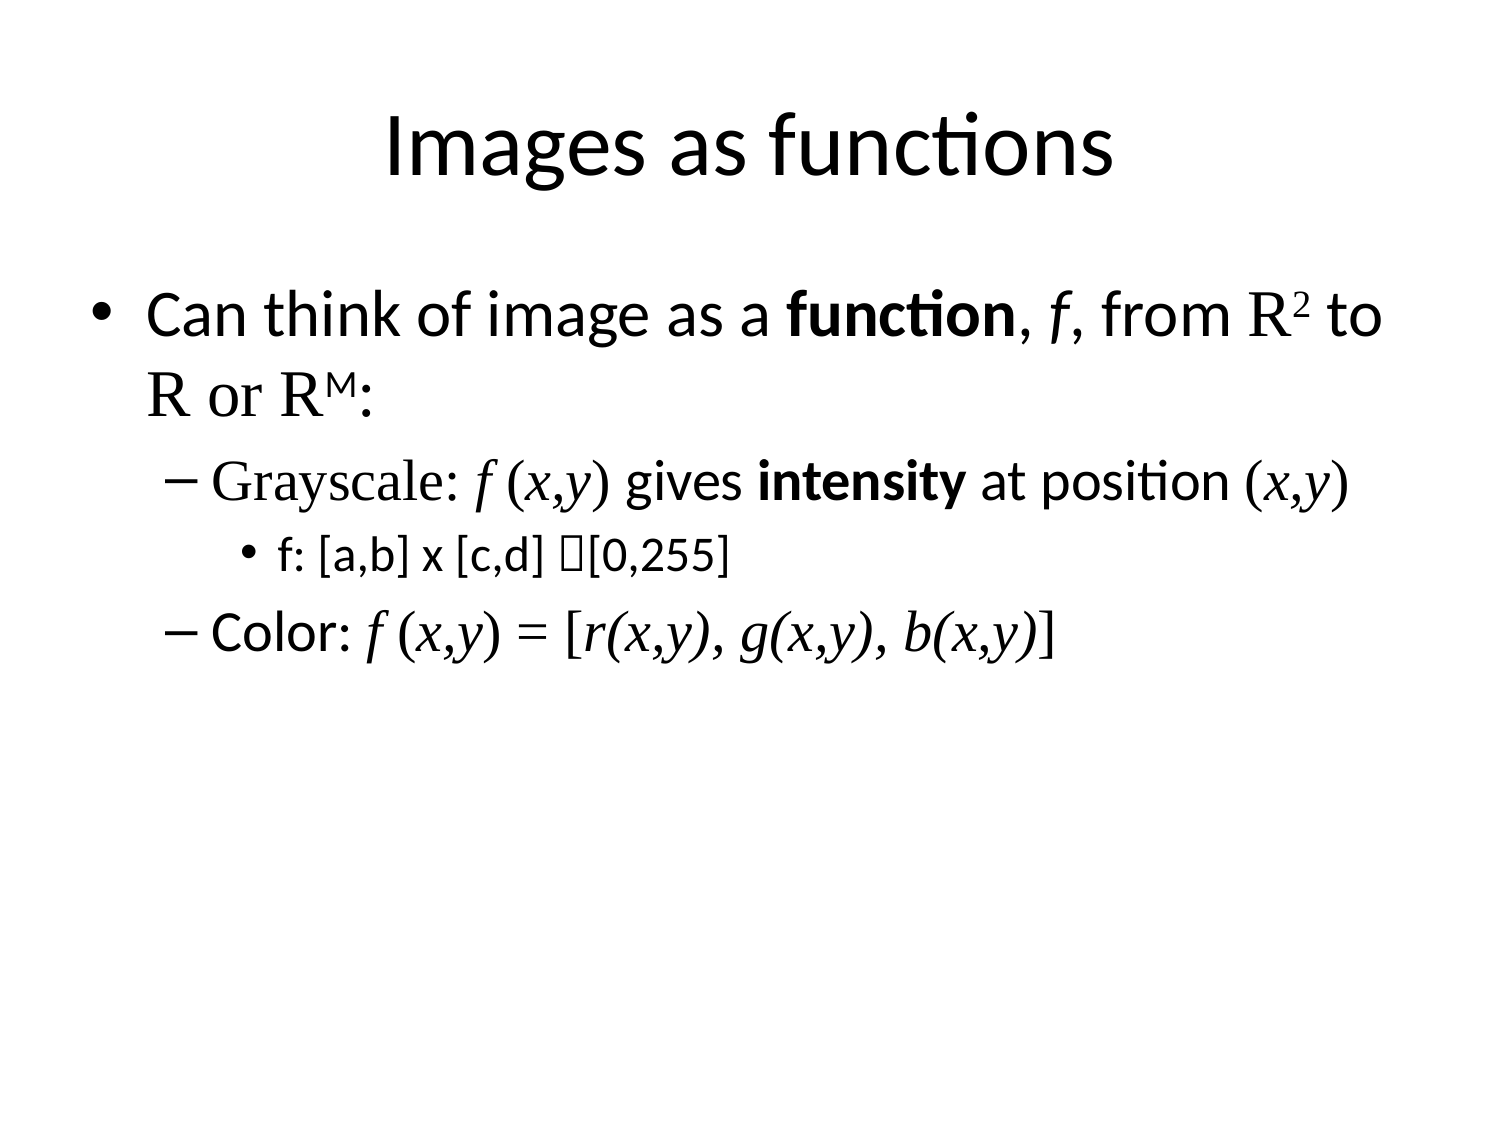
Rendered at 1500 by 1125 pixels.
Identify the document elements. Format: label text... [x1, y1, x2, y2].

title Images as functions [75, 45, 1425, 233]
list Can think of image as a function, f, from R2 to R or RM: Grayscale: f (x,y) gives intensity at position (x,y) f: [a,b] x [c,d] [0,255] Color: f (x,y) = [r(x,y), g(x,y), b(x,y)] [75, 262, 1425, 1005]
